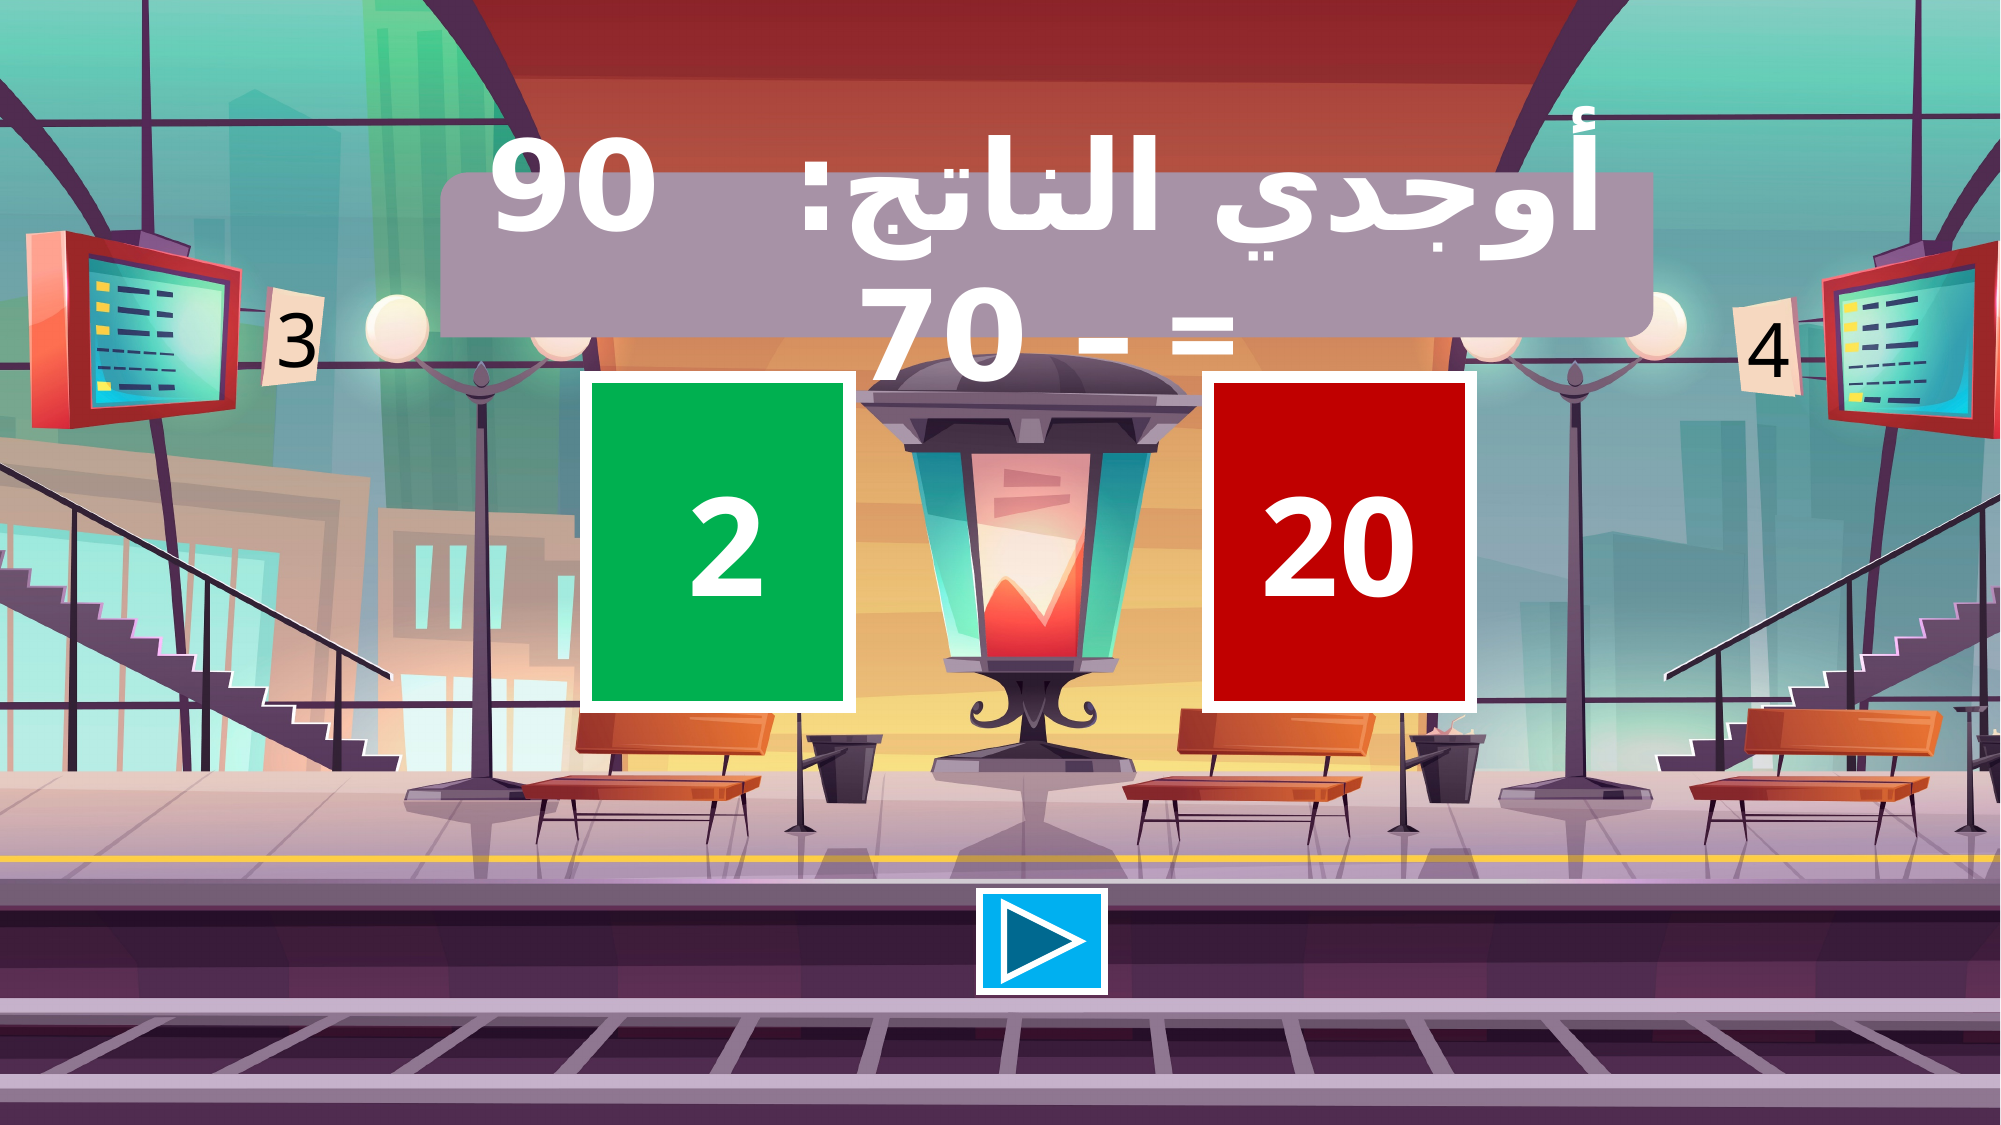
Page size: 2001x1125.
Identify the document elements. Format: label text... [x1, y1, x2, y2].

text_box 20 [1207, 376, 1472, 708]
text_box [978, 890, 1105, 993]
text_box أوجدي الناتج: 90 – 70 = [439, 171, 1655, 339]
text_box 2 [585, 376, 850, 708]
text_box 4 [1731, 297, 1797, 399]
picture [0, 0, 2001, 1125]
text_box 3 [260, 287, 326, 388]
